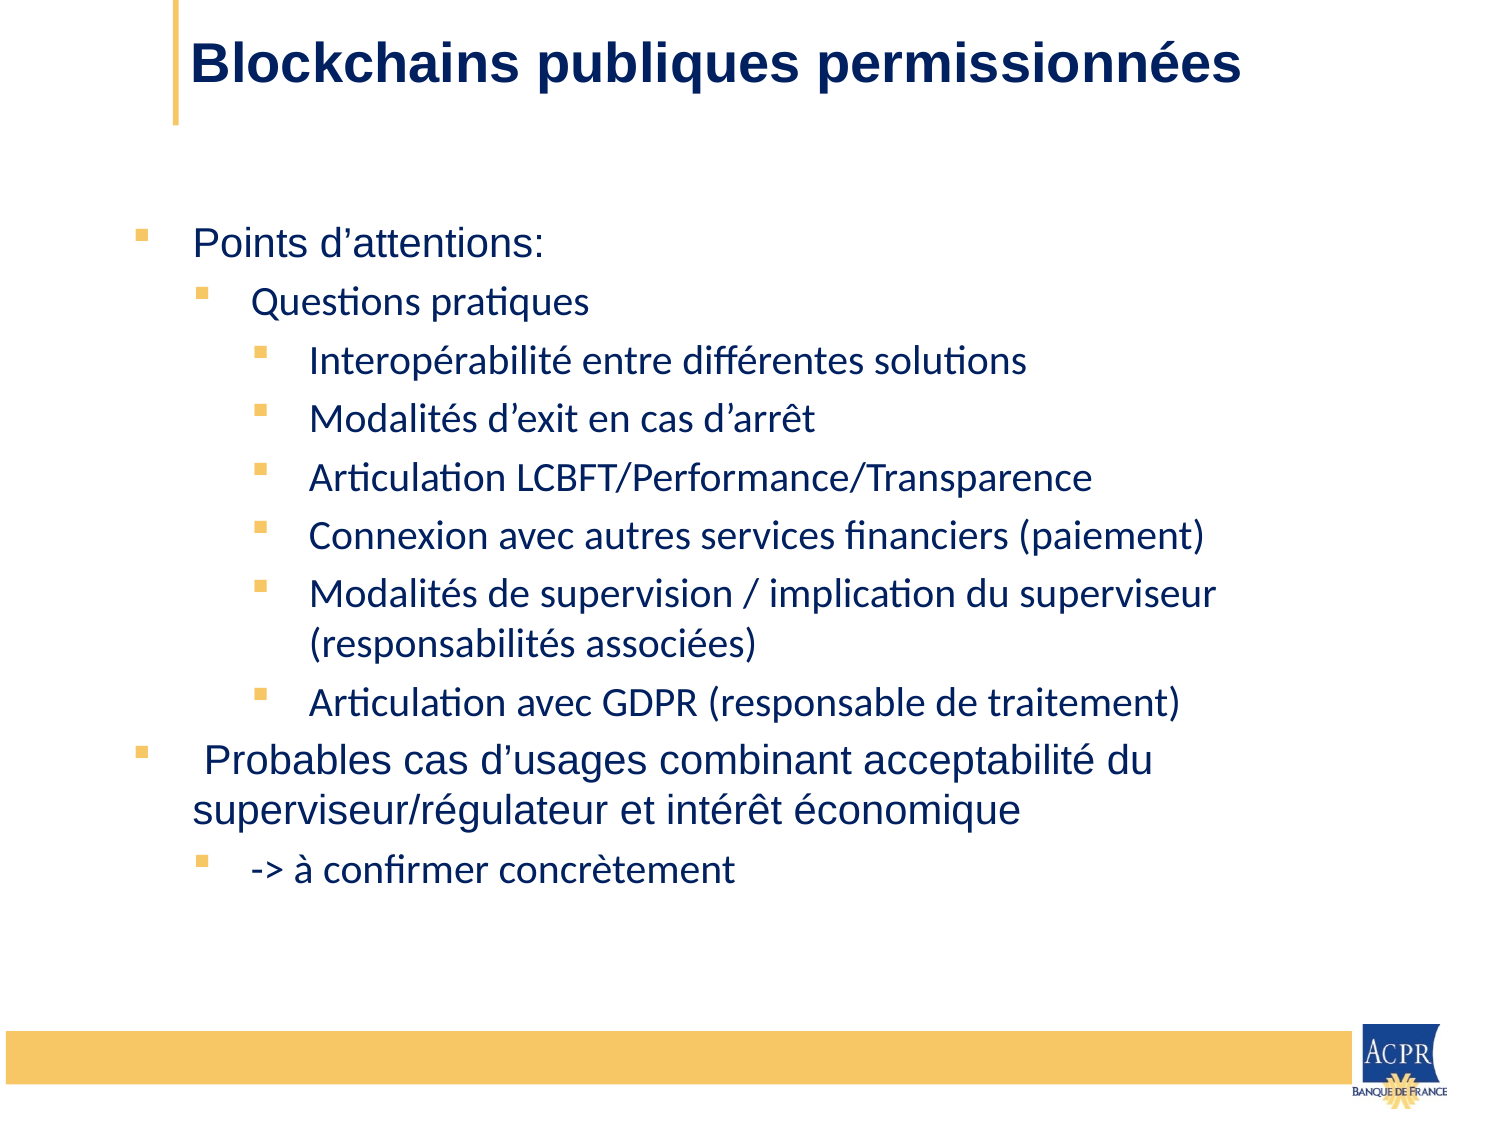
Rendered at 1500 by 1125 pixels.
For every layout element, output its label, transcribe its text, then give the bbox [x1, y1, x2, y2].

picture [1352, 1024, 1447, 1109]
list Points d’attentions: Questions pratiques Interopérabilité entre différentes solutions Modalités d’exit en cas d’arrêt Articulation LCBFT/Performance/Transparence Connexion avec autres services financiers (paiement) Modalités de supervision / implication du superviseur (responsabilités associées) Articulation avec GDPR (responsable de traitement) Probables cas d’usages combinant acceptabilité du superviseur/régulateur et intérêt économique -> à confirmer concrètement [29, 208, 1427, 1059]
title Blockchains publiques permissionnées [175, 0, 1263, 125]
